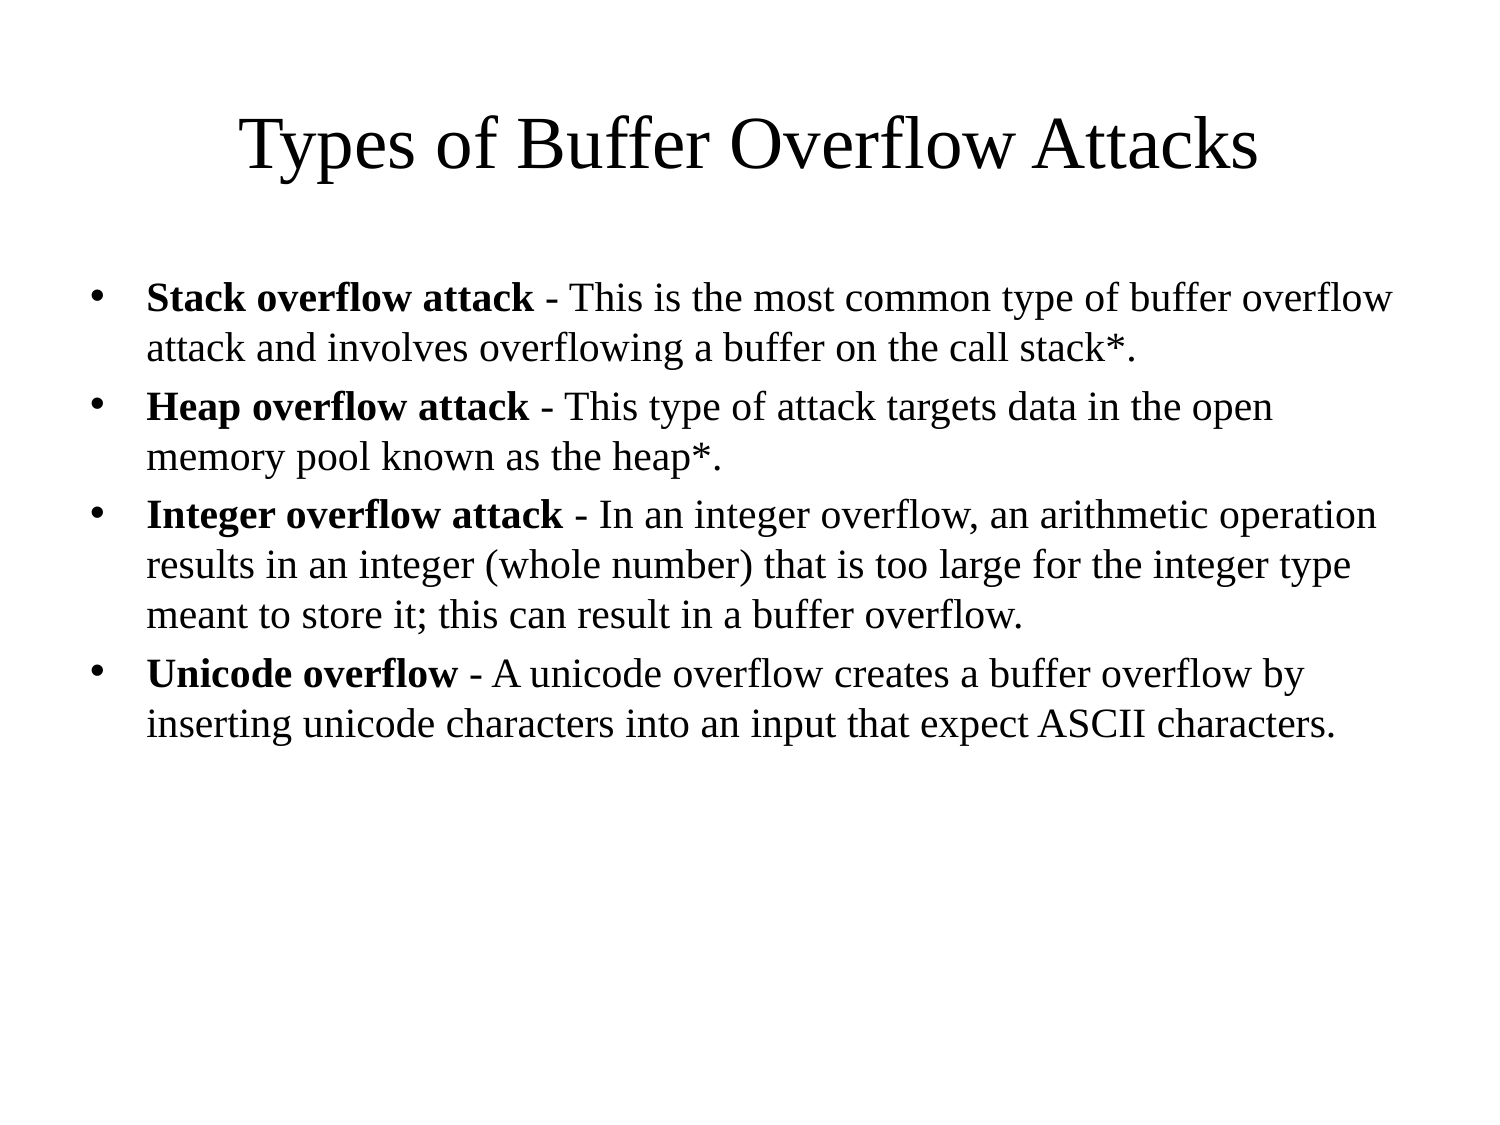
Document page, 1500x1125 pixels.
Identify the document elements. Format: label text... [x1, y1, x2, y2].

list Stack overflow attack - This is the most common type of buffer overflow attack and involves overflowing a buffer on the call stack*. Heap overflow attack - This type of attack targets data in the open memory pool known as the heap*. Integer overflow attack - In an integer overflow, an arithmetic operation results in an integer (whole number) that is too large for the integer type meant to store it; this can result in a buffer overflow. Unicode overflow - A unicode overflow creates a buffer overflow by inserting unicode characters into an input that expect ASCII characters. [75, 262, 1425, 1005]
title Types of Buffer Overflow Attacks [75, 45, 1425, 233]
